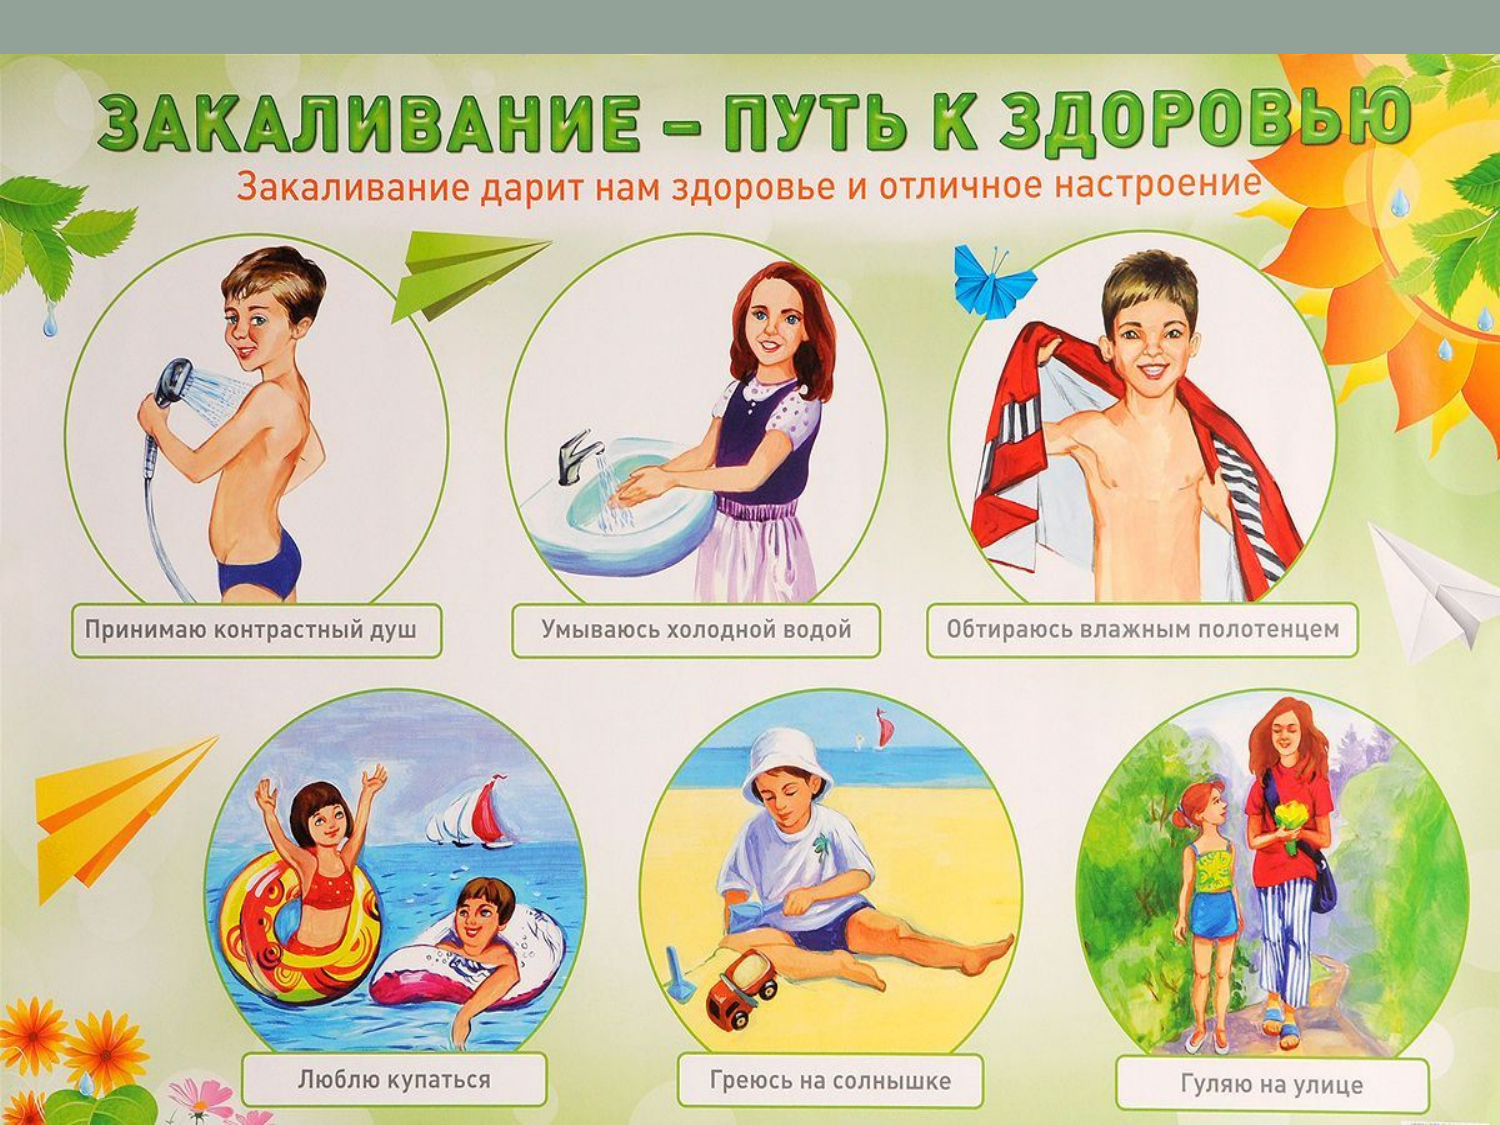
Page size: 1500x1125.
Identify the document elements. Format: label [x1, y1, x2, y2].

list [0, 54, 1500, 1125]
